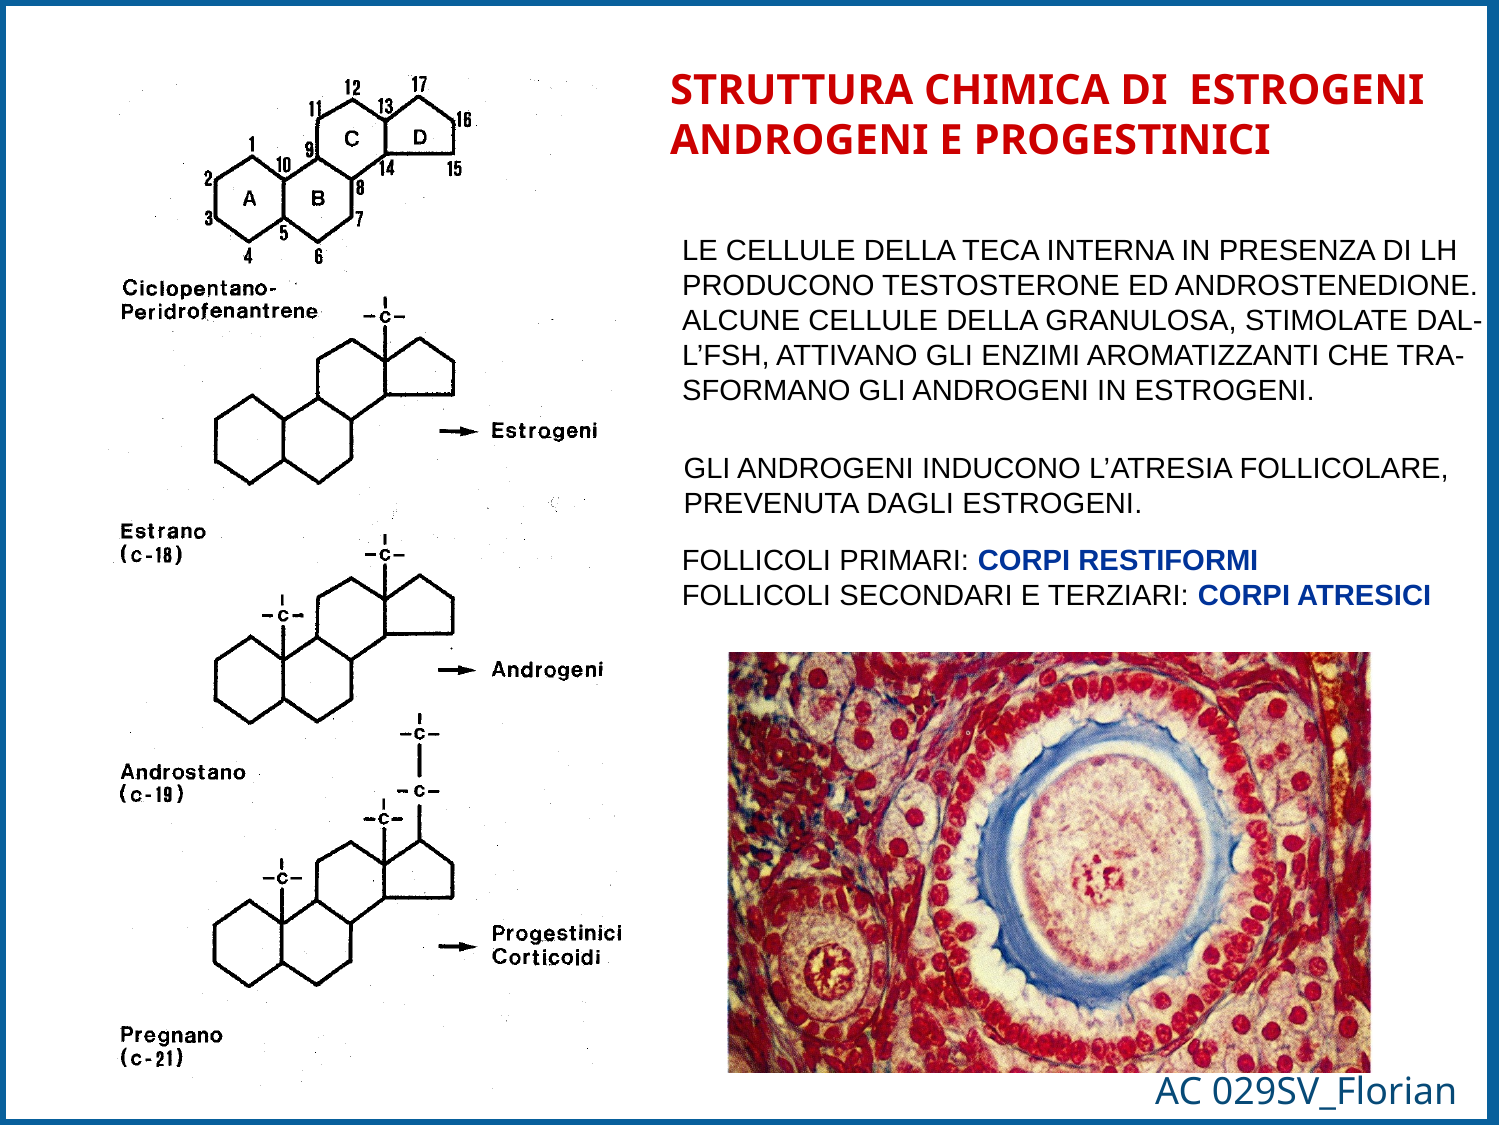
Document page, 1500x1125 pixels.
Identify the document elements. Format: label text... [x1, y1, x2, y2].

picture [103, 69, 640, 1091]
text_box AC 029SV_Florian [1140, 1060, 1486, 1120]
picture [727, 652, 1373, 1073]
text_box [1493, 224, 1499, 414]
text_box [0, 0, 1493, 1125]
